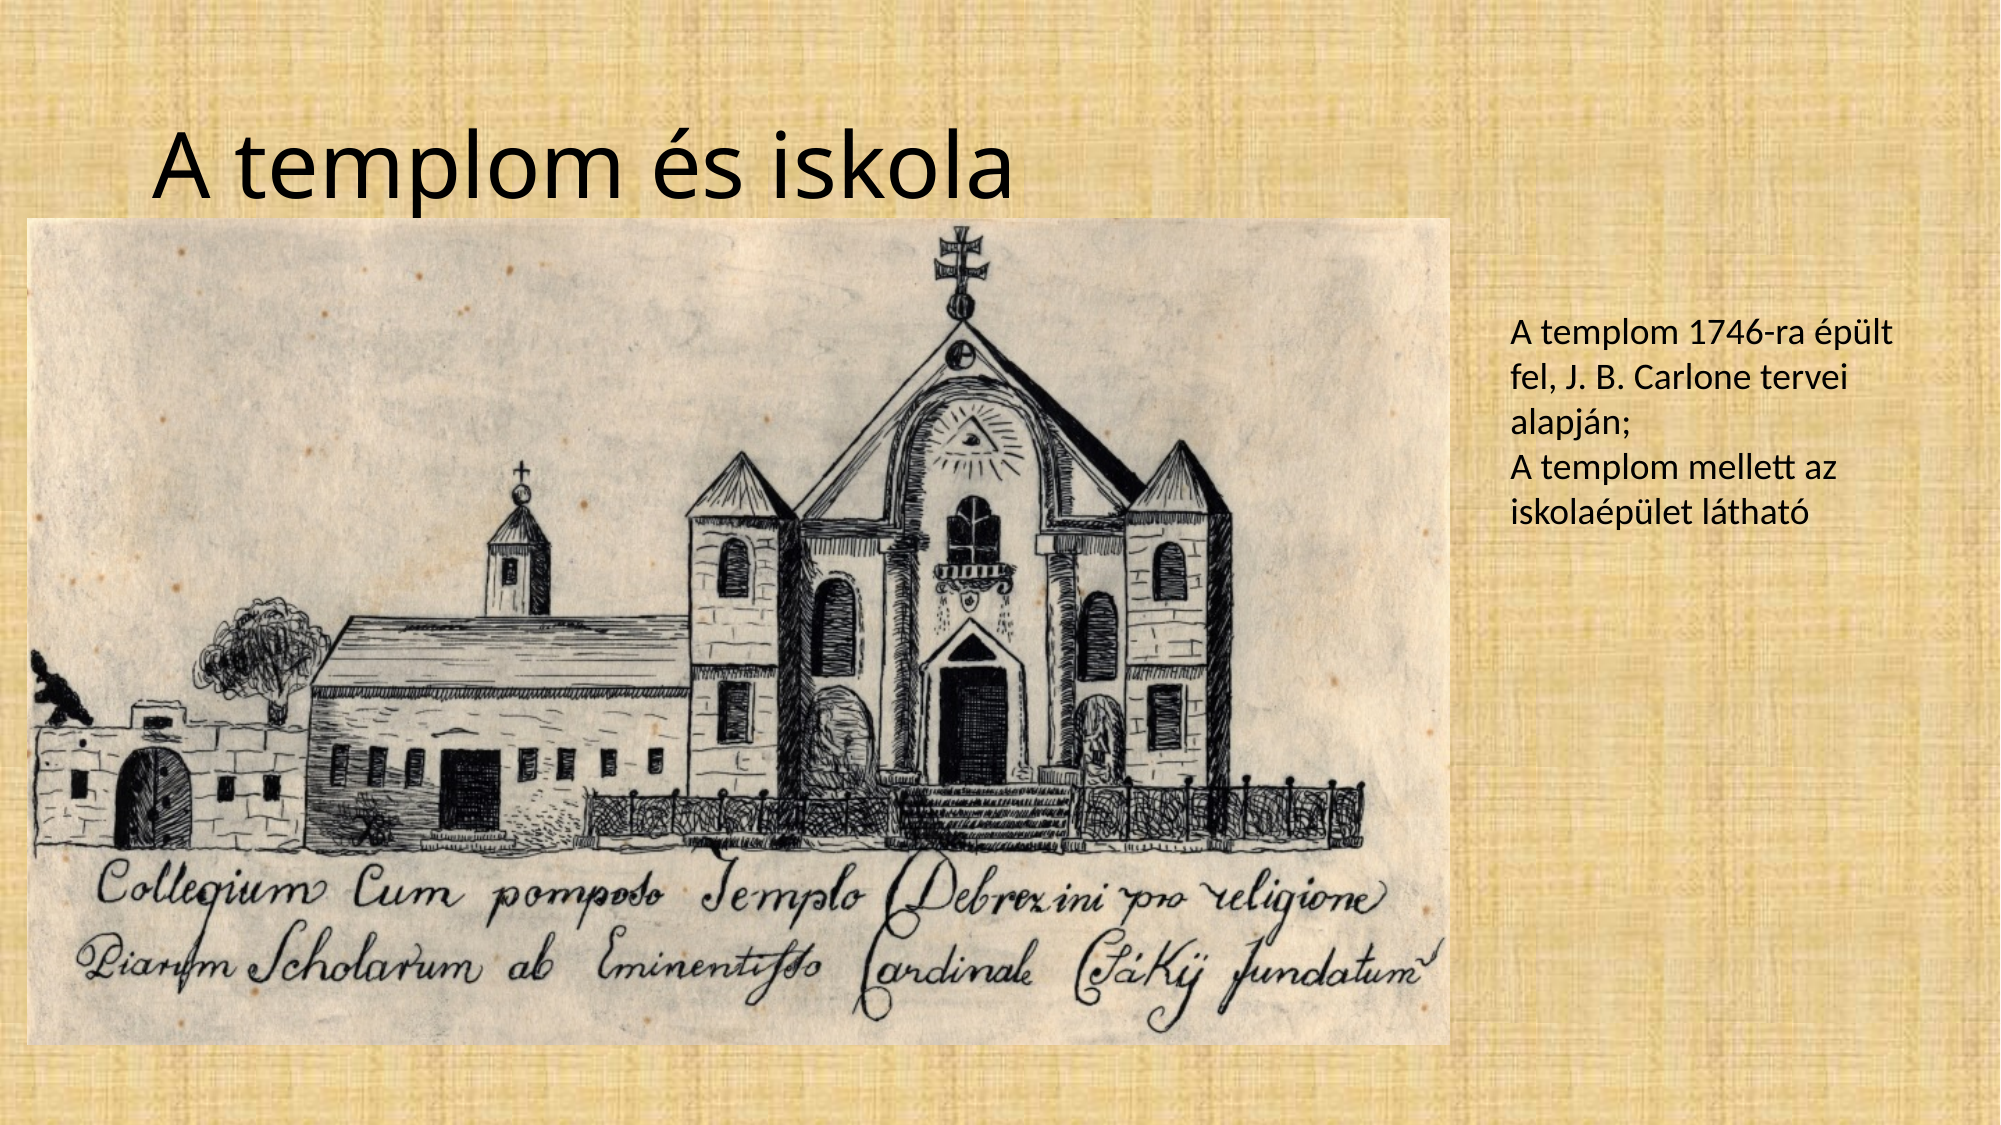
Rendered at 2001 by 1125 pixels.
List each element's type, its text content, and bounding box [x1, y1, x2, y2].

text_box A templom 1746-ra épült fel, J. B. Carlone tervei alapján; A templom mellett az iskolaépület látható [1495, 299, 1950, 540]
picture [0, 0, 2001, 1125]
title A templom és iskola [137, 59, 1863, 278]
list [27, 218, 1450, 1045]
